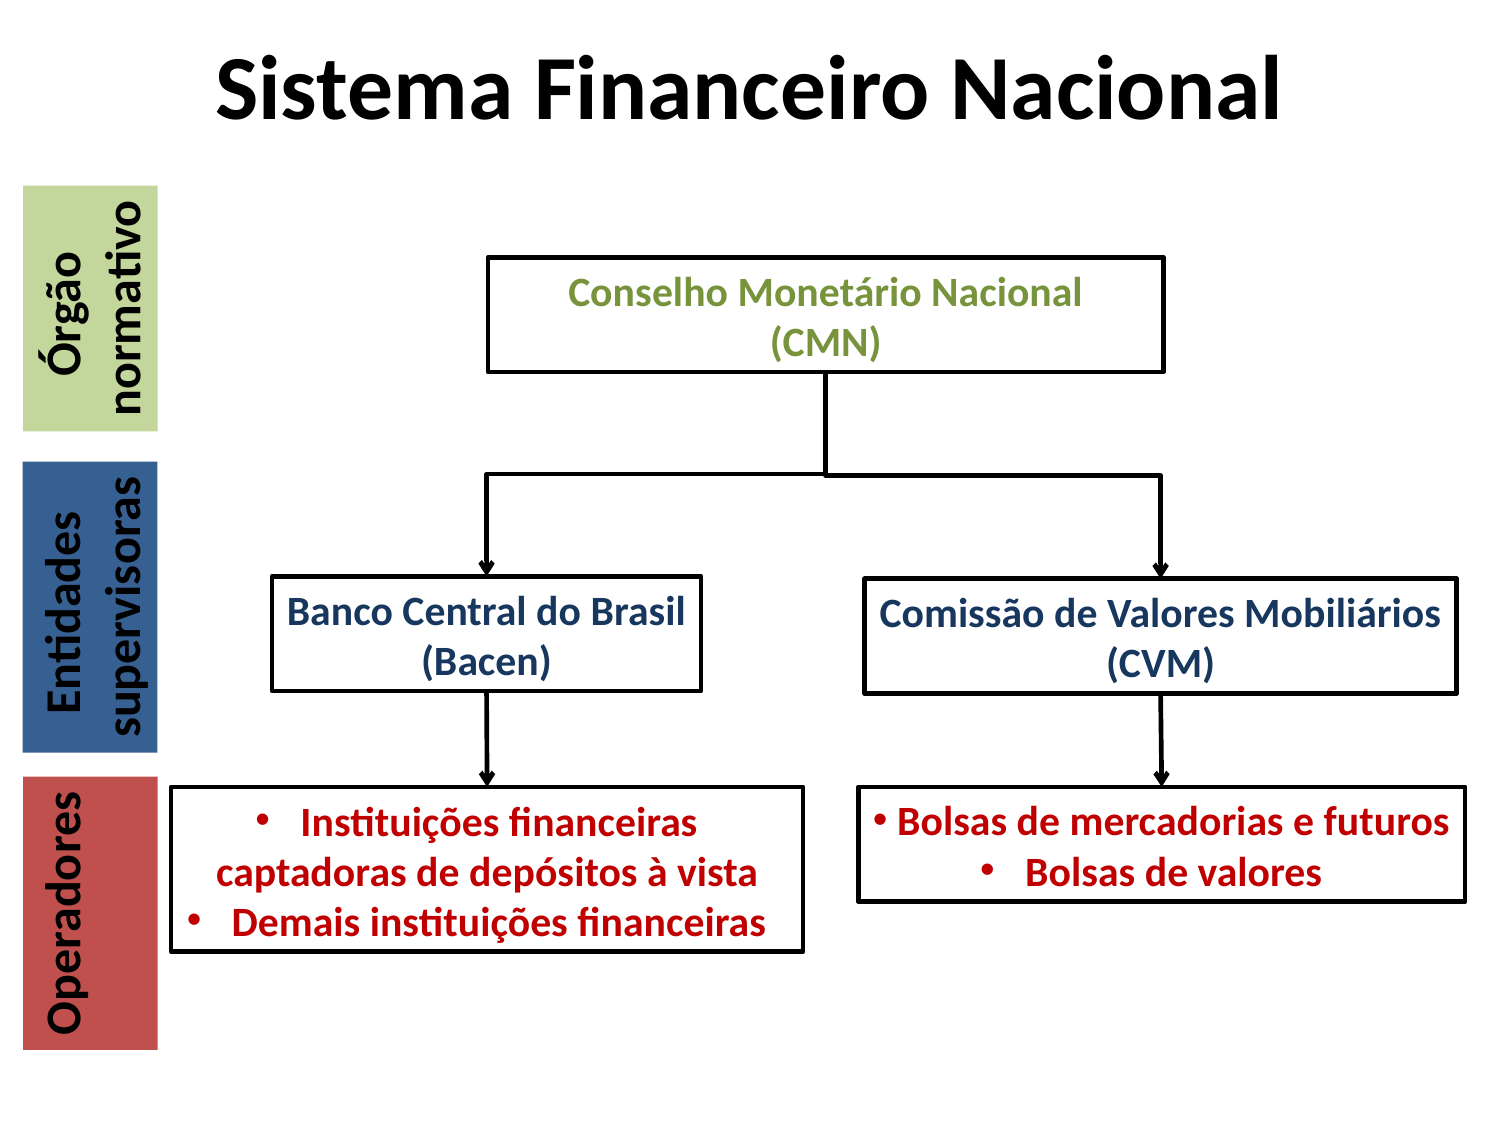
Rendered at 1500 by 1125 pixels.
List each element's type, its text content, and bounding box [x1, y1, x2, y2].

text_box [890, 308, 1096, 644]
text_box Bolsas de mercadorias e futuros Bolsas de valores [858, 786, 1466, 902]
text_box Comissão de Valores Mobiliários (CVM) [864, 578, 1457, 694]
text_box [554, 305, 758, 645]
text_box Banco Central do Brasil (Bacen) [272, 576, 702, 692]
title Sistema Financeiro Nacional [75, 19, 1425, 147]
text_box Instituições financeiras captadoras de depósitos à vista Demais instituições financeiras [171, 786, 803, 952]
text_box Órgão normativo [23, 185, 158, 432]
text_box Operadores [23, 776, 158, 1050]
text_box Conselho Monetário Nacional (CMN) [488, 257, 1164, 373]
text_box Entidades supervisoras [22, 461, 158, 753]
